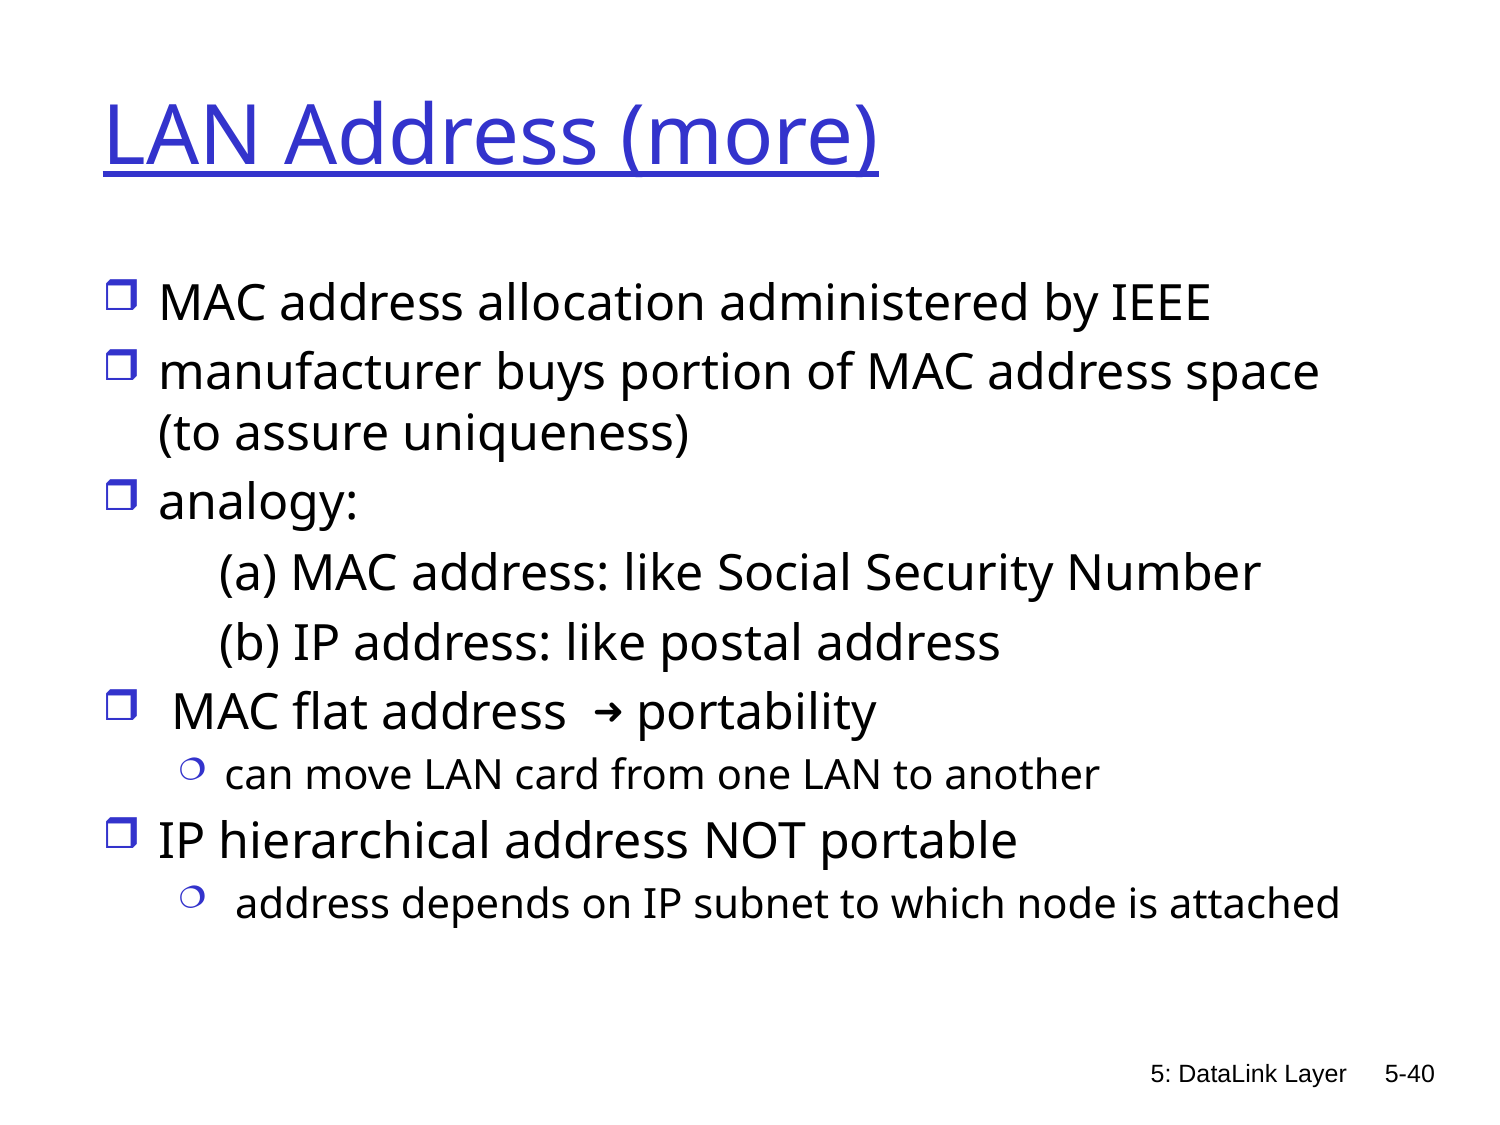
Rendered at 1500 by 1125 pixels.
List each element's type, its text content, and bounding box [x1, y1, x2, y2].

footer 5: DataLink Layer [887, 1050, 1339, 1125]
list MAC address allocation administered by IEEE manufacturer buys portion of MAC address space (to assure uniqueness) analogy: (a) MAC address: like Social Security Number (b) IP address: like postal address MAC flat address ➜ portability can move LAN card from one LAN to another IP hierarchical address NOT portable address depends on IP subnet to which node is attached [87, 262, 1363, 1025]
slide_number 5-40 [1339, 1050, 1450, 1125]
title LAN Address (more) [87, 37, 1363, 225]
